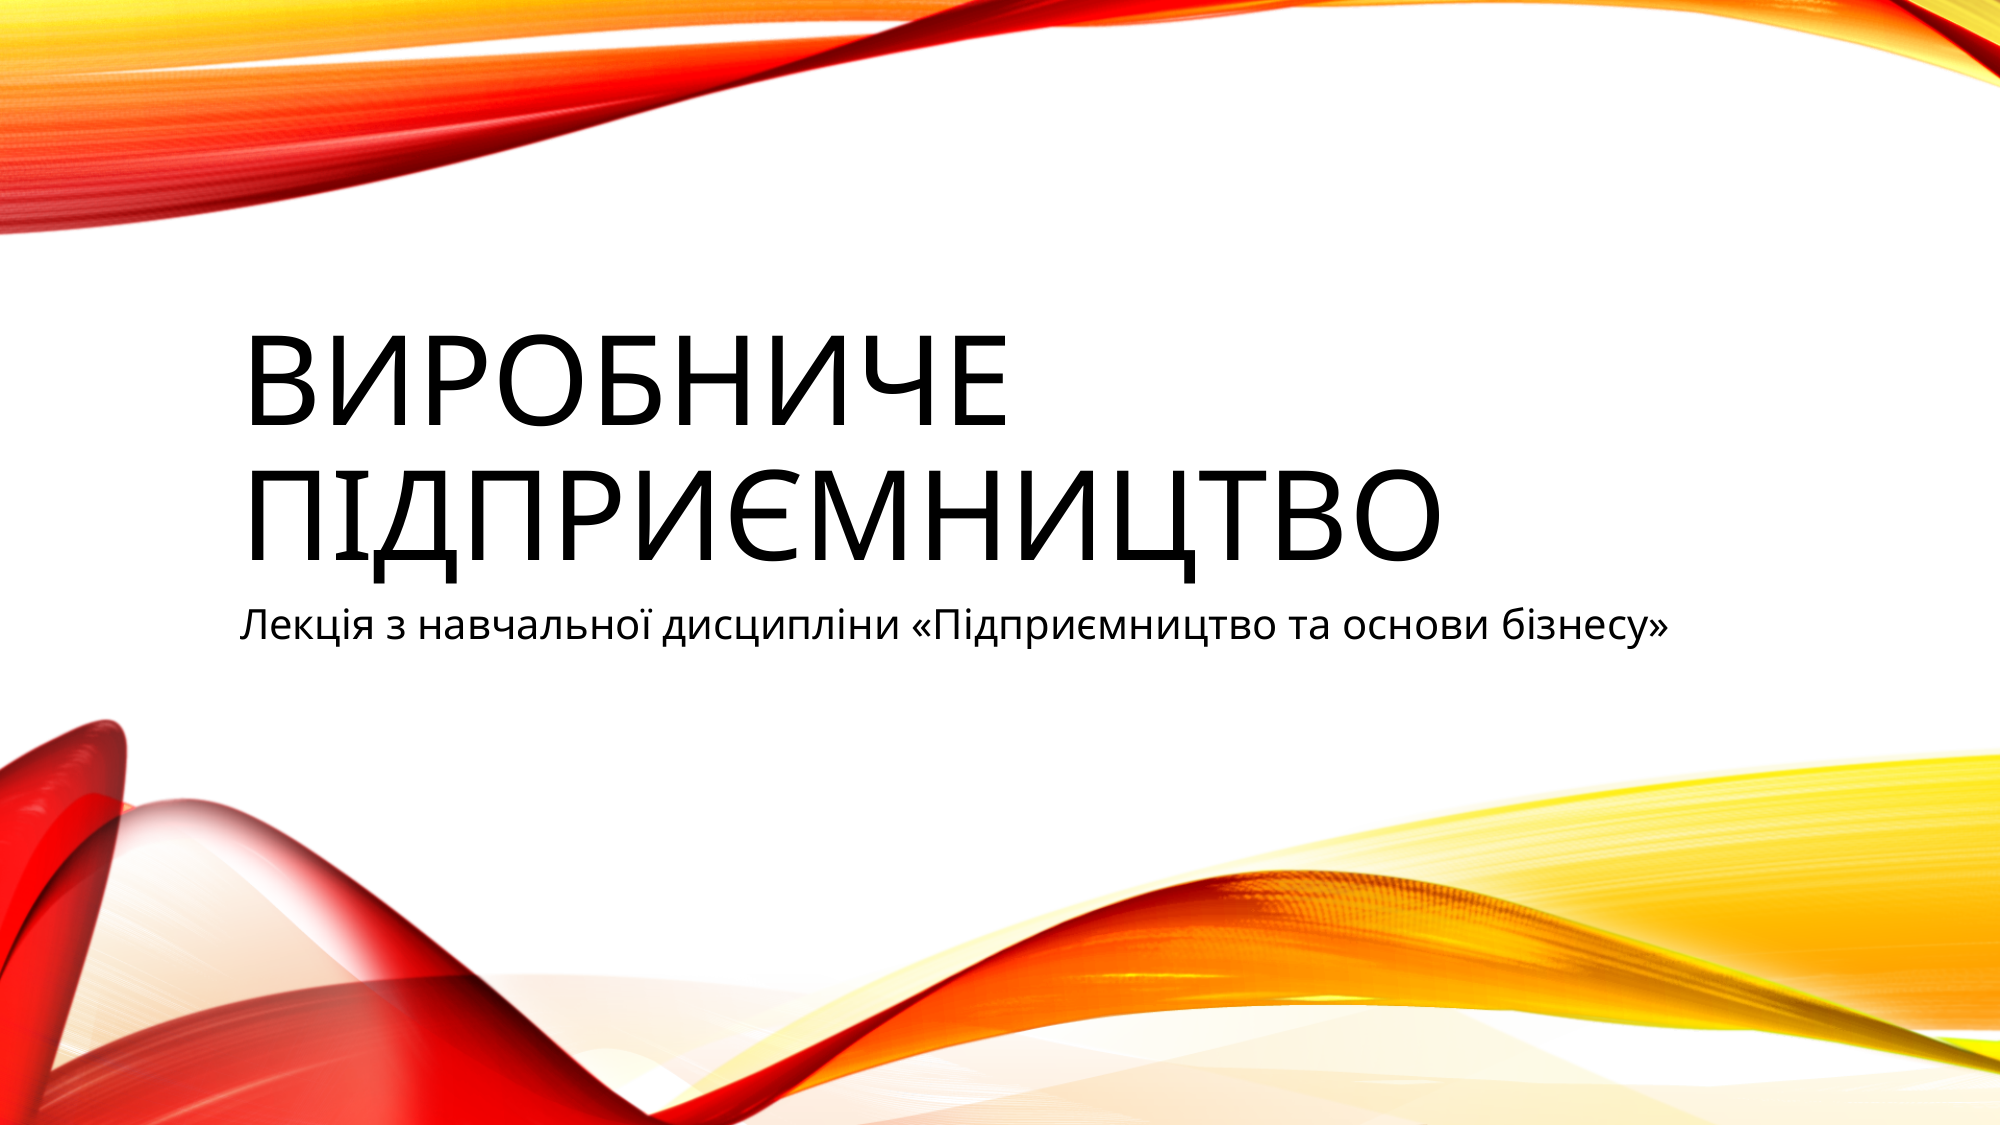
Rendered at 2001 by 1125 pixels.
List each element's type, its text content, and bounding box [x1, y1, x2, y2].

picture [0, 0, 2000, 237]
subtitle Лекція з навчальної дисципліни «Підприємництво та основи бізнесу» [225, 595, 1775, 709]
title Виробниче підприємництво [225, 295, 1775, 595]
picture [0, 717, 2000, 1125]
